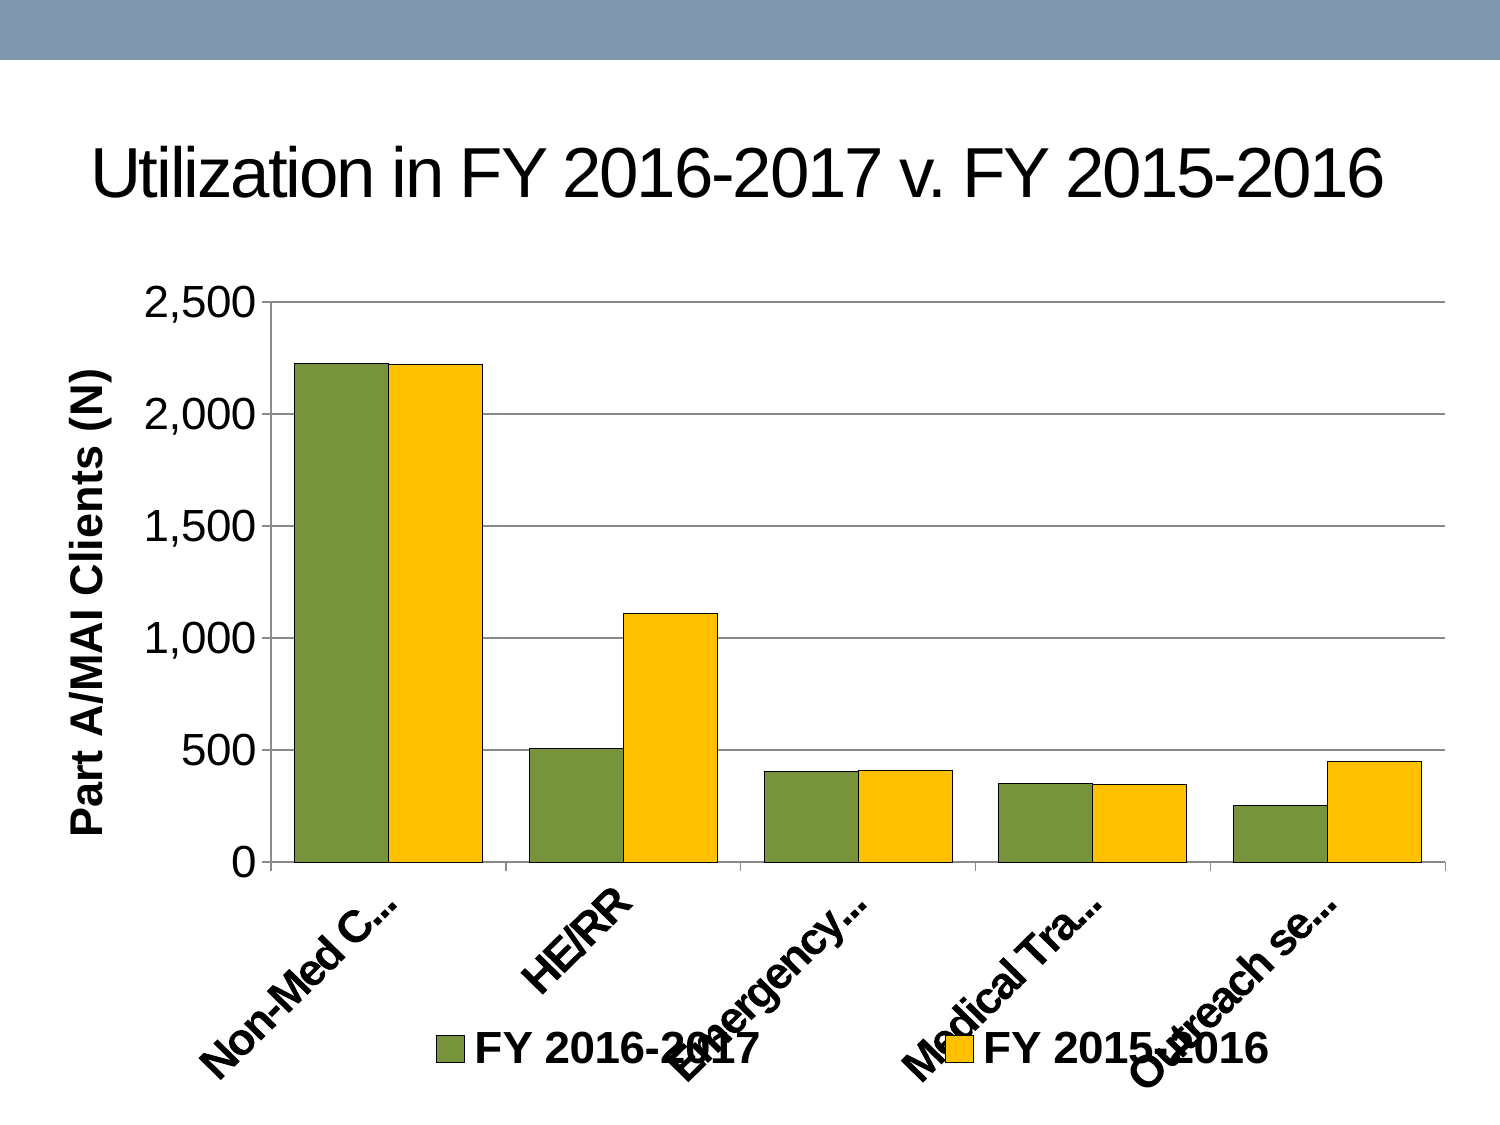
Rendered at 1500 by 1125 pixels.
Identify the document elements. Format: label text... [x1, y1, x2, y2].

title Utilization in FY 2016-2017 v. FY 2015-2016 [75, 87, 1425, 250]
chart [37, 274, 1463, 1102]
